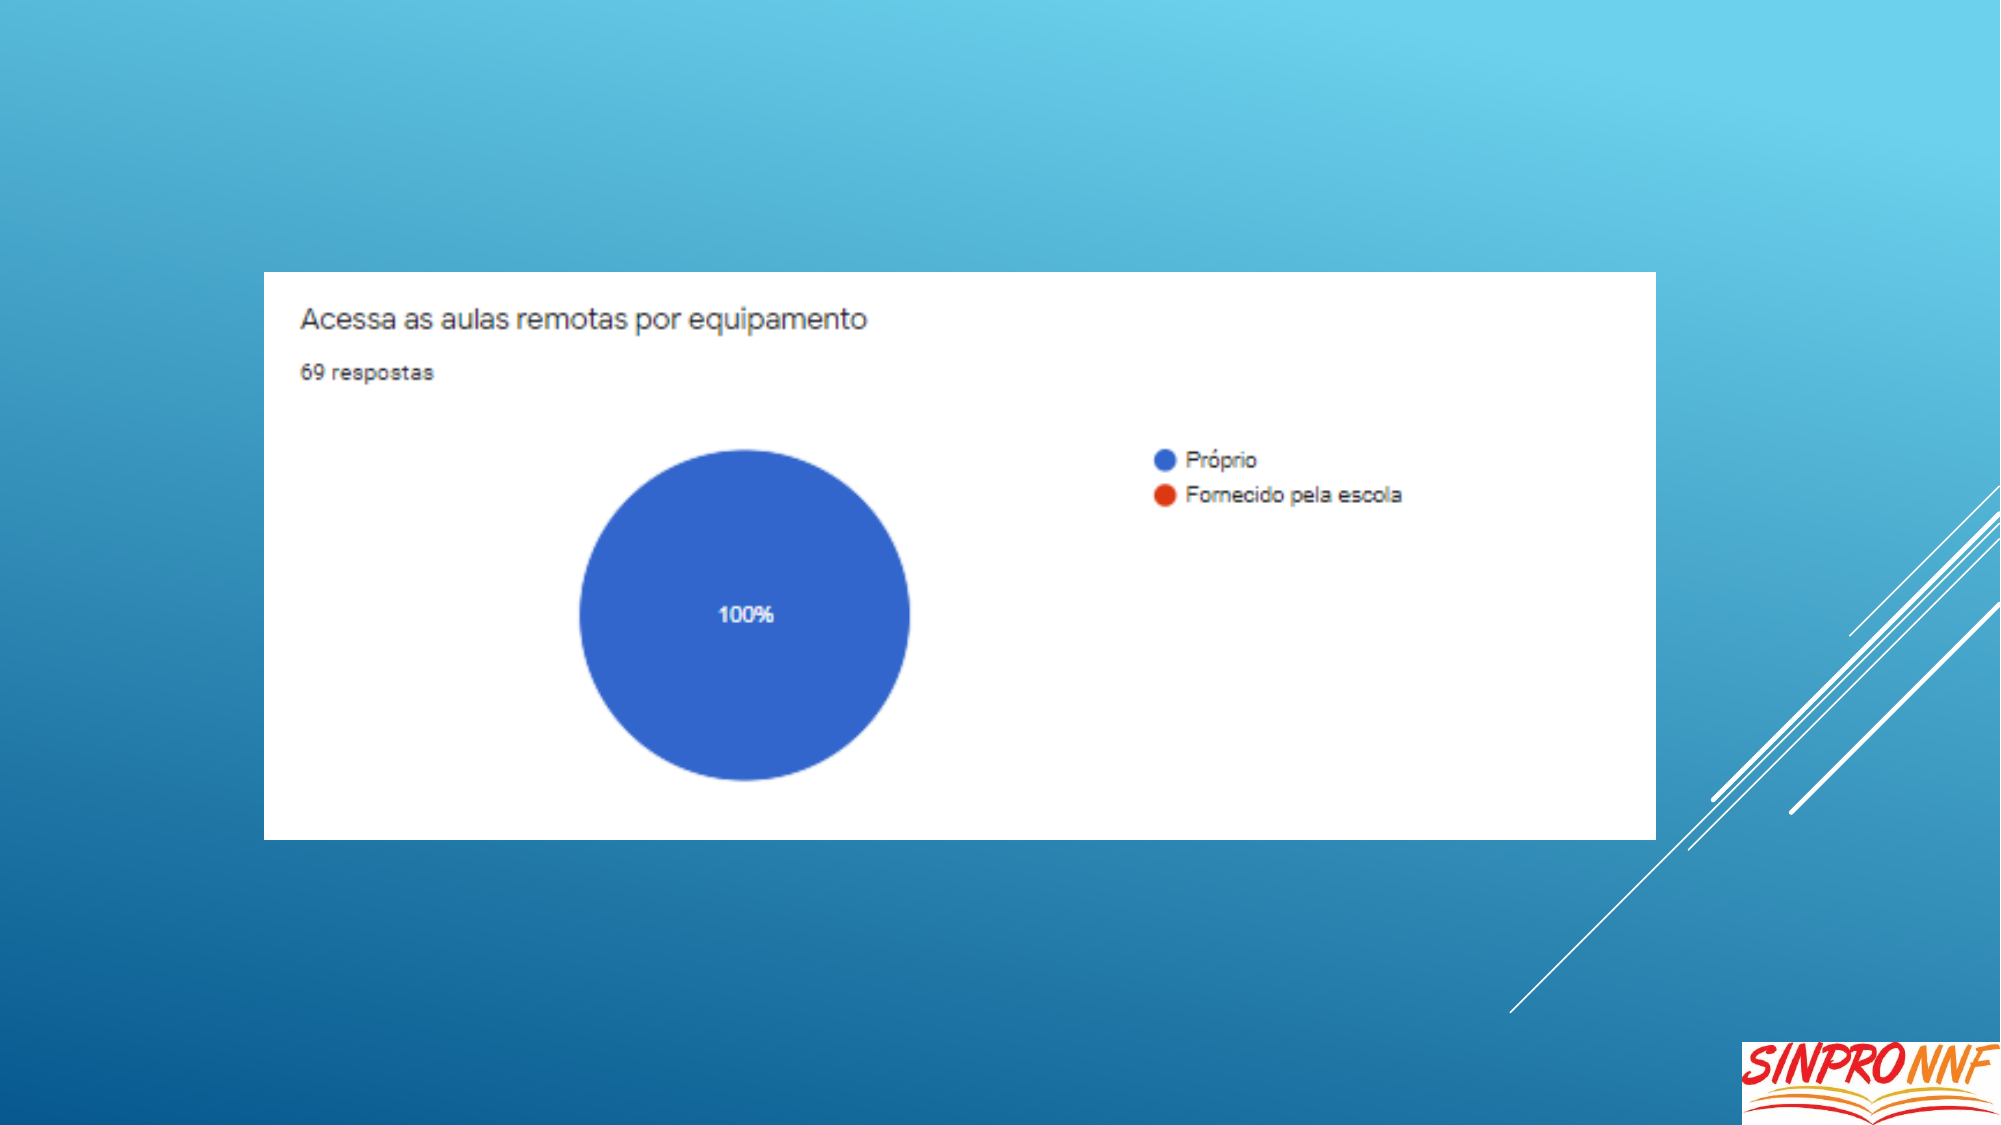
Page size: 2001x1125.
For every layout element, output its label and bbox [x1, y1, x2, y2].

picture [1742, 1042, 2000, 1125]
picture [263, 271, 1657, 841]
